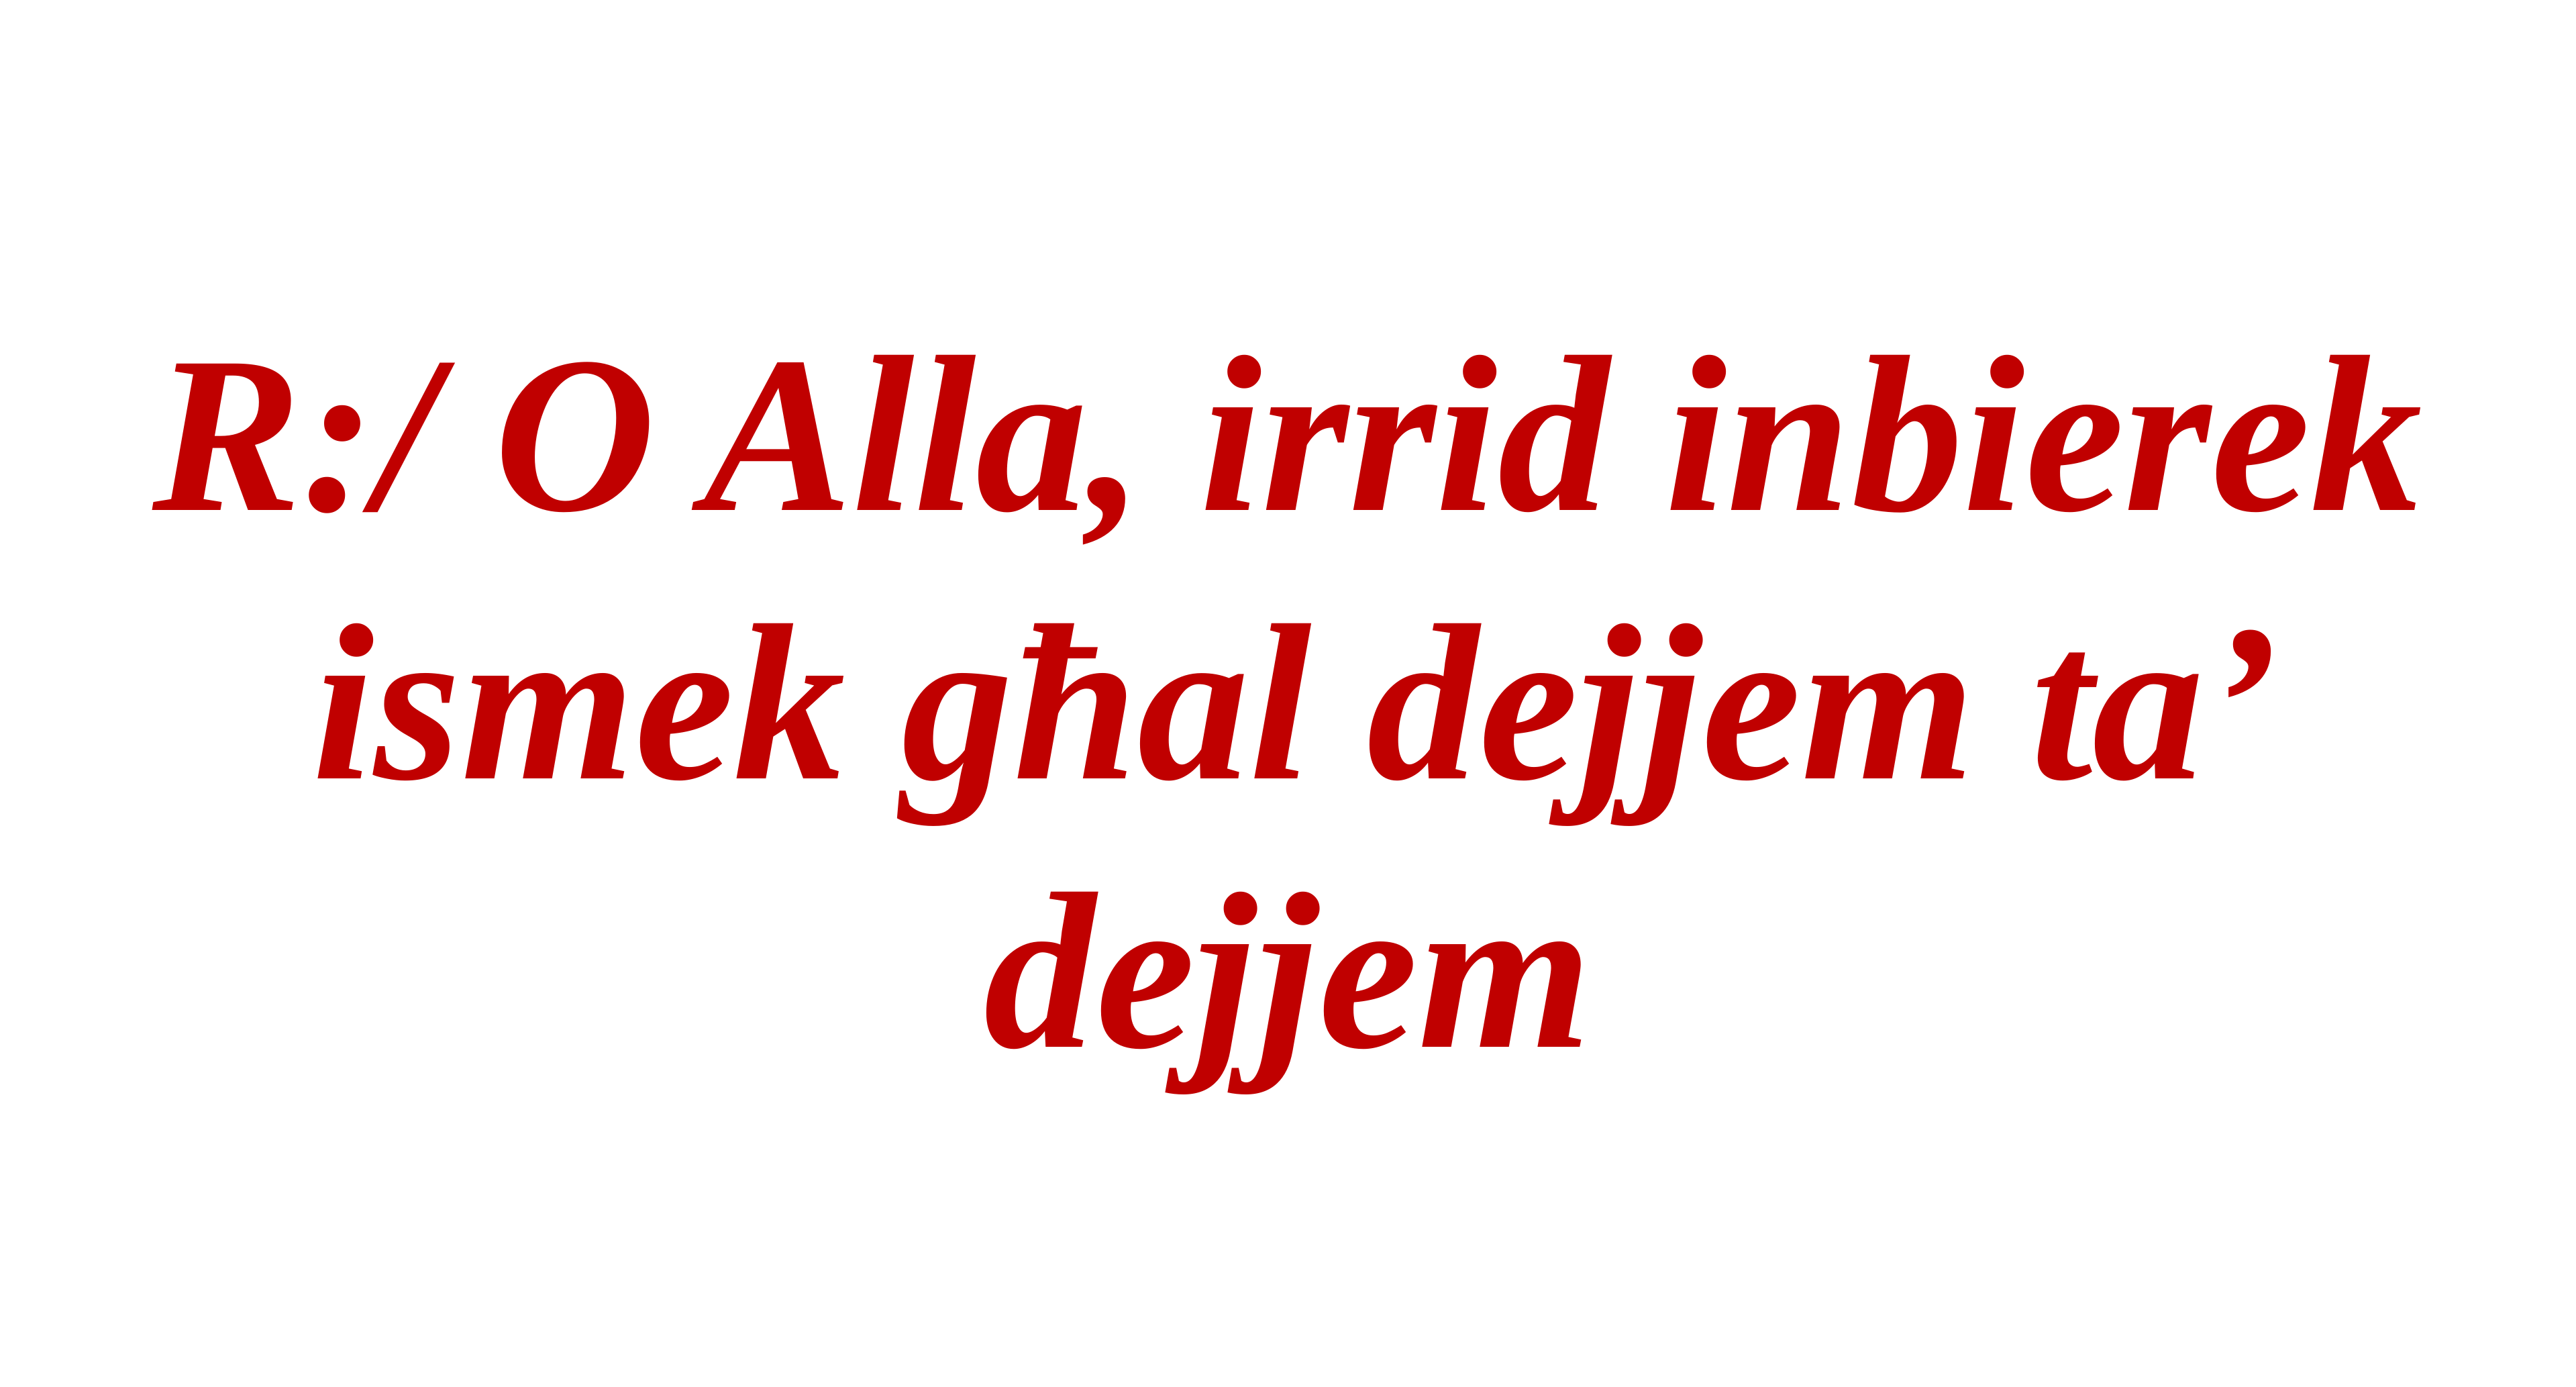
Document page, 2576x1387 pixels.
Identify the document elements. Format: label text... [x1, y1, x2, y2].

text_box R:/ O Alla, irrid inbierek ismek għal dejjem ta’ dejjem [1, 282, 2576, 1097]
